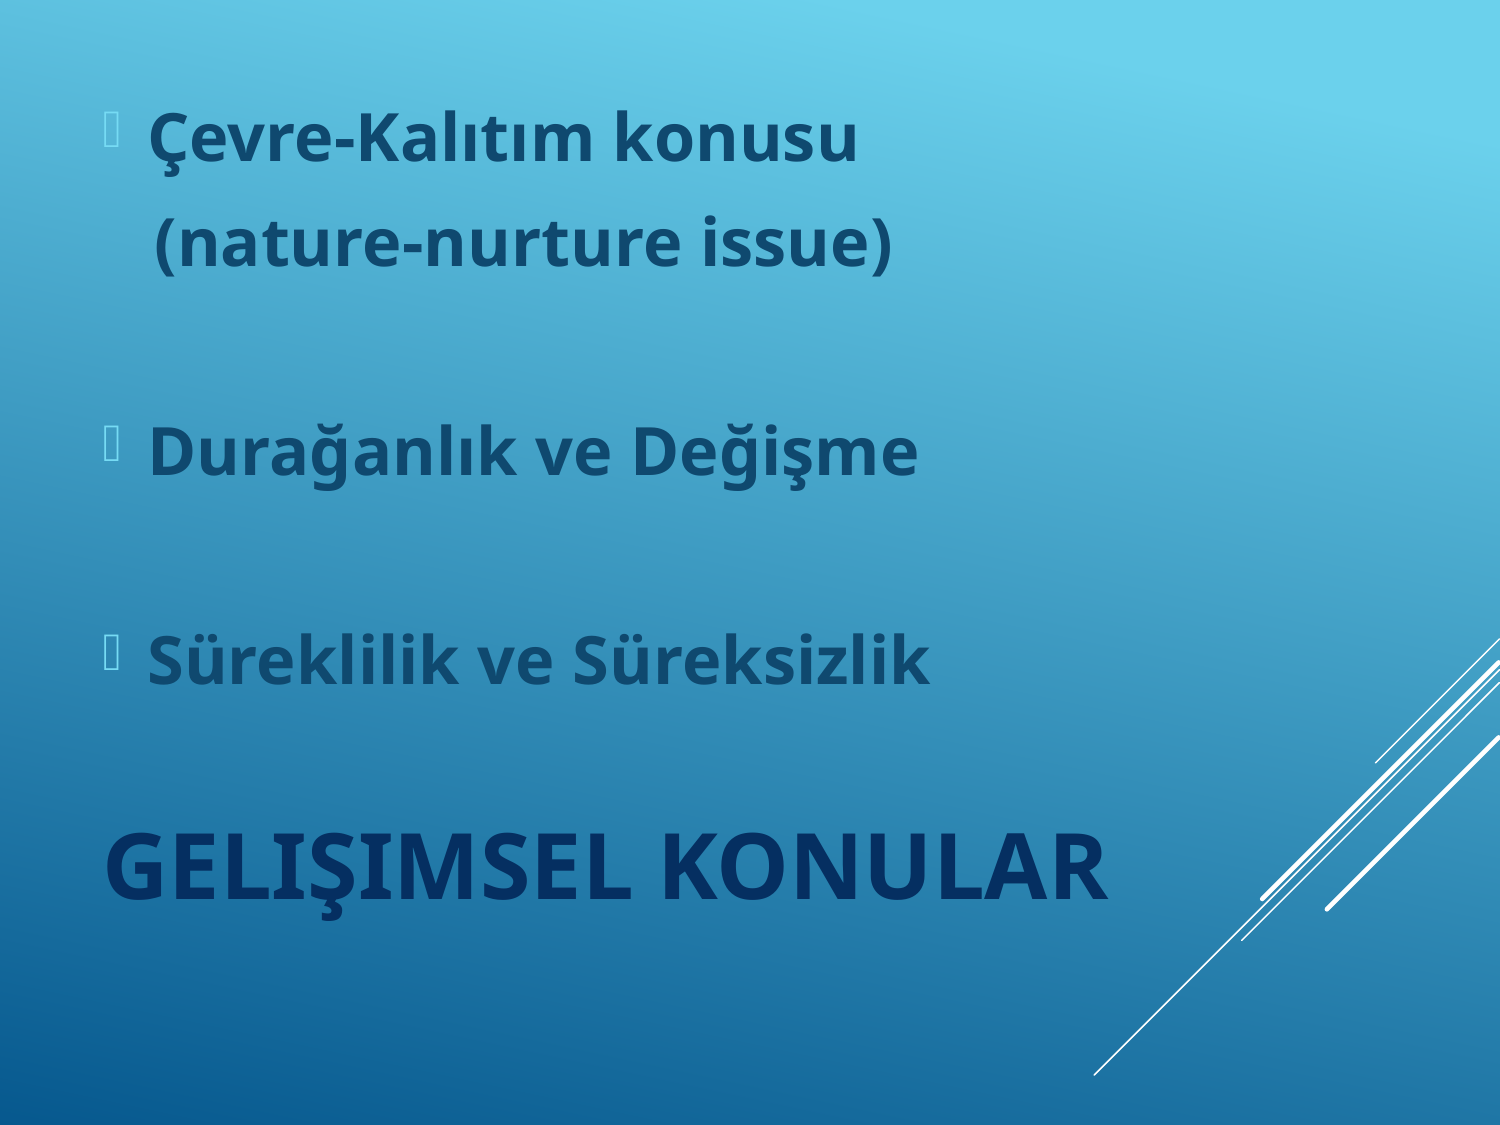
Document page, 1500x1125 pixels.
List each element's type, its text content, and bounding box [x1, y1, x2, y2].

list Çevre-Kalıtım konusu (nature-nurture issue) Durağanlık ve Değişme Süreklilik ve Süreksizlik [87, 87, 1163, 706]
title Gelişimsel Konular [87, 737, 1163, 988]
